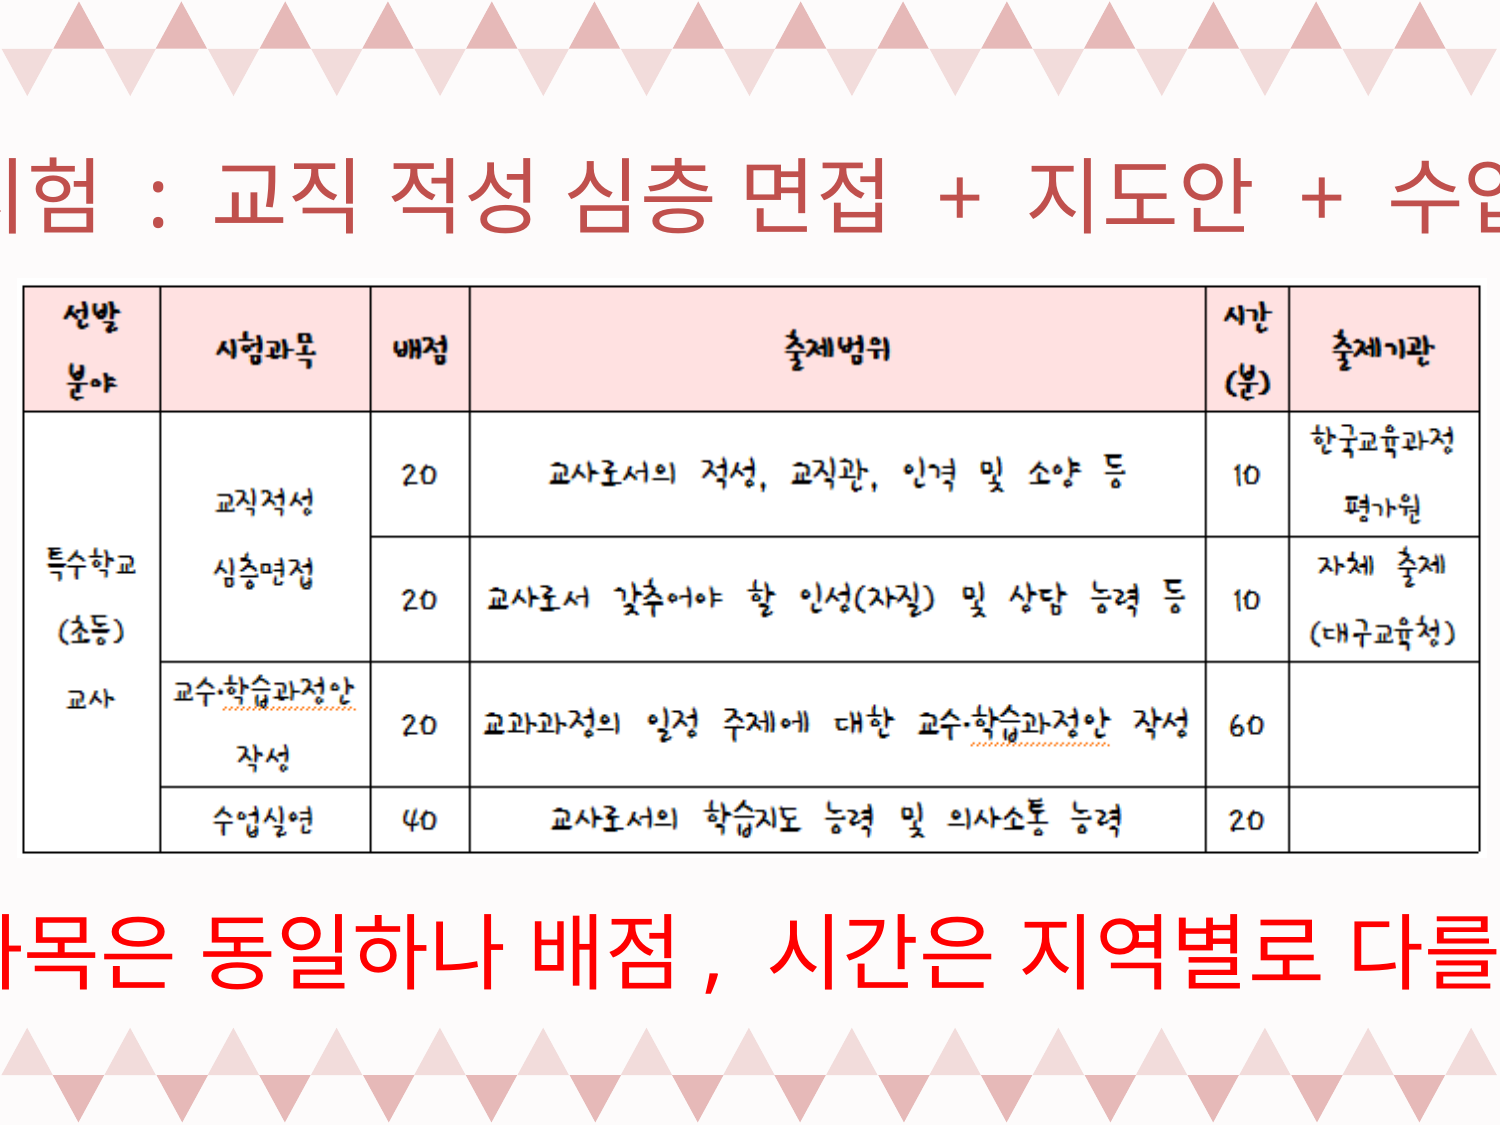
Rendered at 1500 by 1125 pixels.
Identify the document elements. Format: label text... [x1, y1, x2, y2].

text_box ※시험 과목은 동일하나 배점, 시간은 지역별로 다를 수 있음. [0, 893, 1500, 1008]
picture [17, 278, 1487, 858]
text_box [1, 1027, 1498, 1123]
text_box ▶ 2차 시험 : 교직 적성 심층 면접 + 지도안 + 수업 실연 [0, 137, 1500, 252]
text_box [1, 1, 1498, 97]
